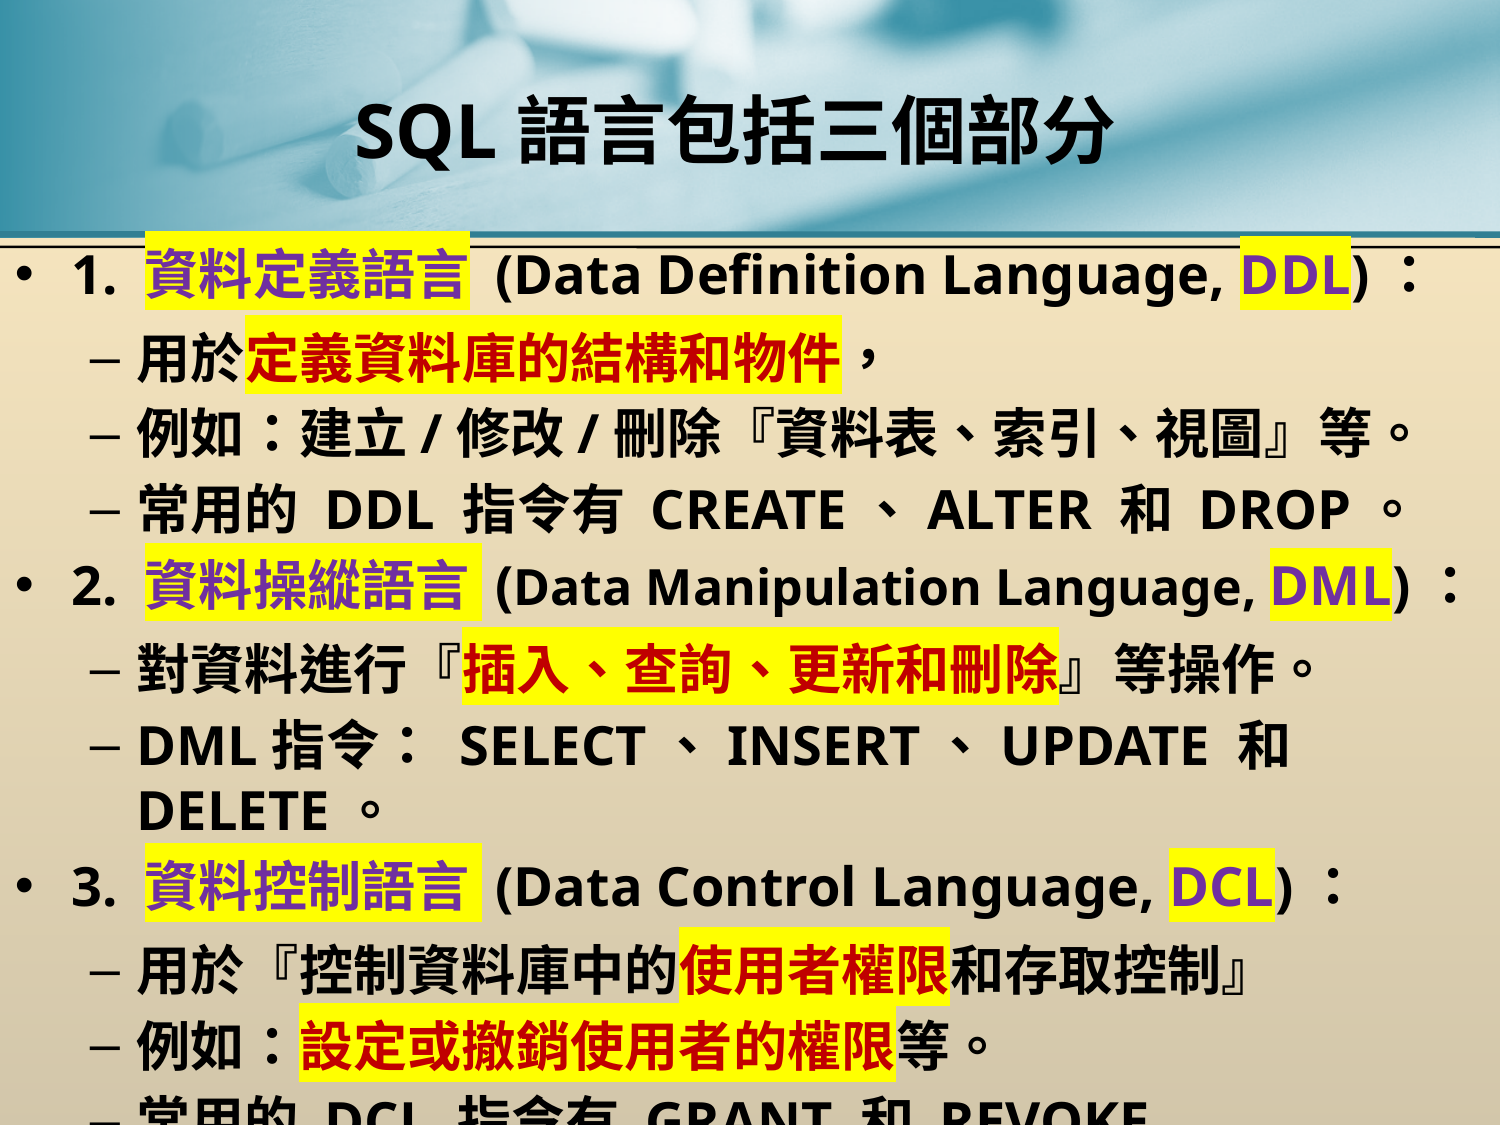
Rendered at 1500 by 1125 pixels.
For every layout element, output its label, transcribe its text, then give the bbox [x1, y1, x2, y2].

title SQL語言包括三個部分 [0, 24, 1471, 233]
list 1. 資料定義語言 (Data Definition Language, DDL)： 用於定義資料庫的結構和物件， 例如：建立/修改/刪除『資料表、索引、視圖』等。 常用的 DDL 指令有 CREATE、ALTER 和 DROP。 2. 資料操縱語言 (Data Manipulation Language, DML)： 對資料進行『插入、查詢、更新和刪除』等操作。 DML指令： SELECT、INSERT、UPDATE 和 DELETE。 3. 資料控制語言 (Data Control Language, DCL)： 用於『控制資料庫中的使用者權限和存取控制』 例如：設定或撤銷使用者的權限等。 常用的 DCL 指令有 GRANT 和 REVOKE [0, 232, 1500, 1125]
